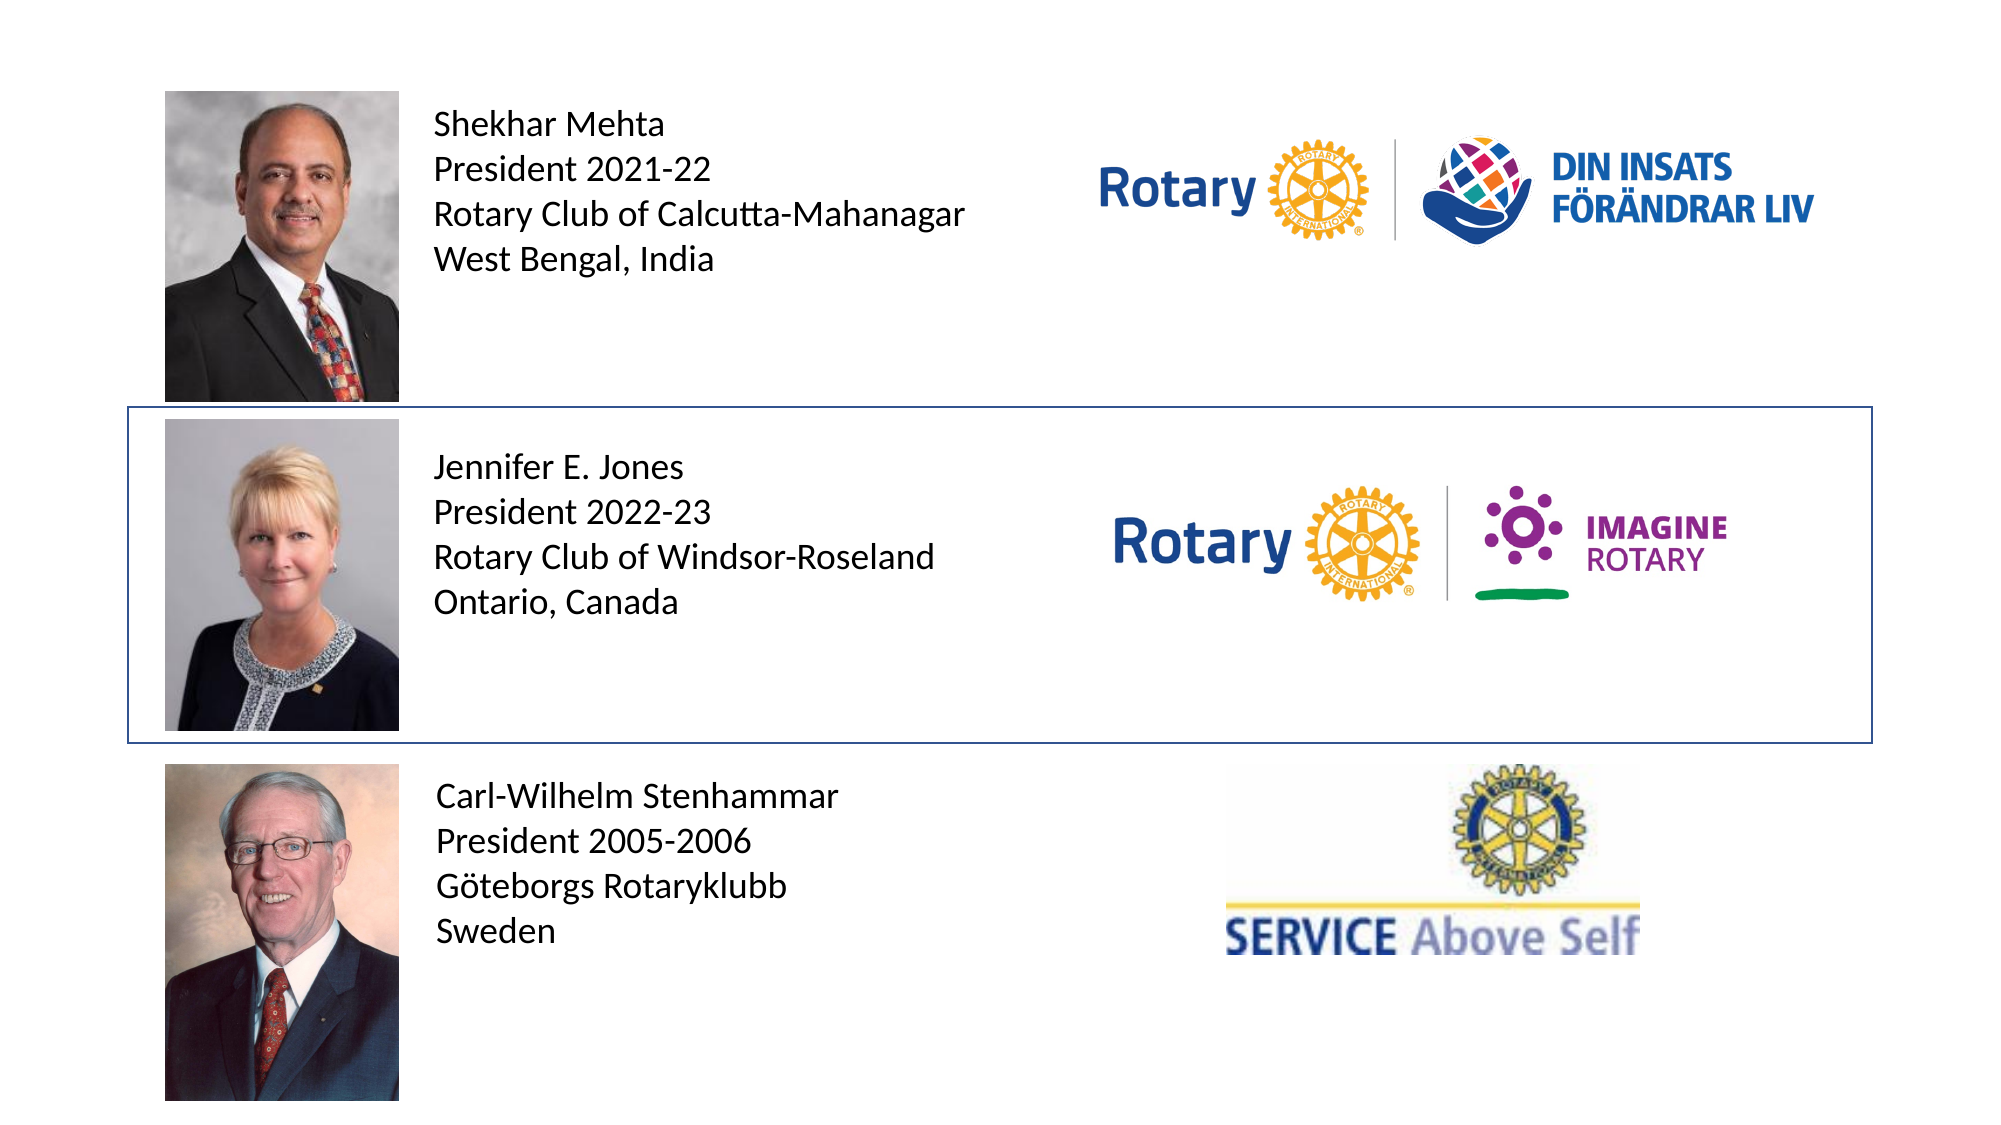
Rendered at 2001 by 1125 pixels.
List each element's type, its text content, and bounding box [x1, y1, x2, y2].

picture [165, 91, 399, 402]
text_box Shekhar Mehta President 2021-22 Rotary Club of Calcutta-Mahanagar West Bengal, India [418, 91, 1000, 286]
picture [165, 419, 399, 731]
text_box Carl-Wilhelm Stenhammar President 2005-2006 Göteborgs Rotaryklubb Sweden [421, 764, 855, 959]
picture [1226, 764, 1640, 955]
picture [165, 764, 399, 1101]
picture [1070, 434, 1772, 644]
text_box [127, 406, 1873, 744]
picture [1070, 88, 1862, 292]
